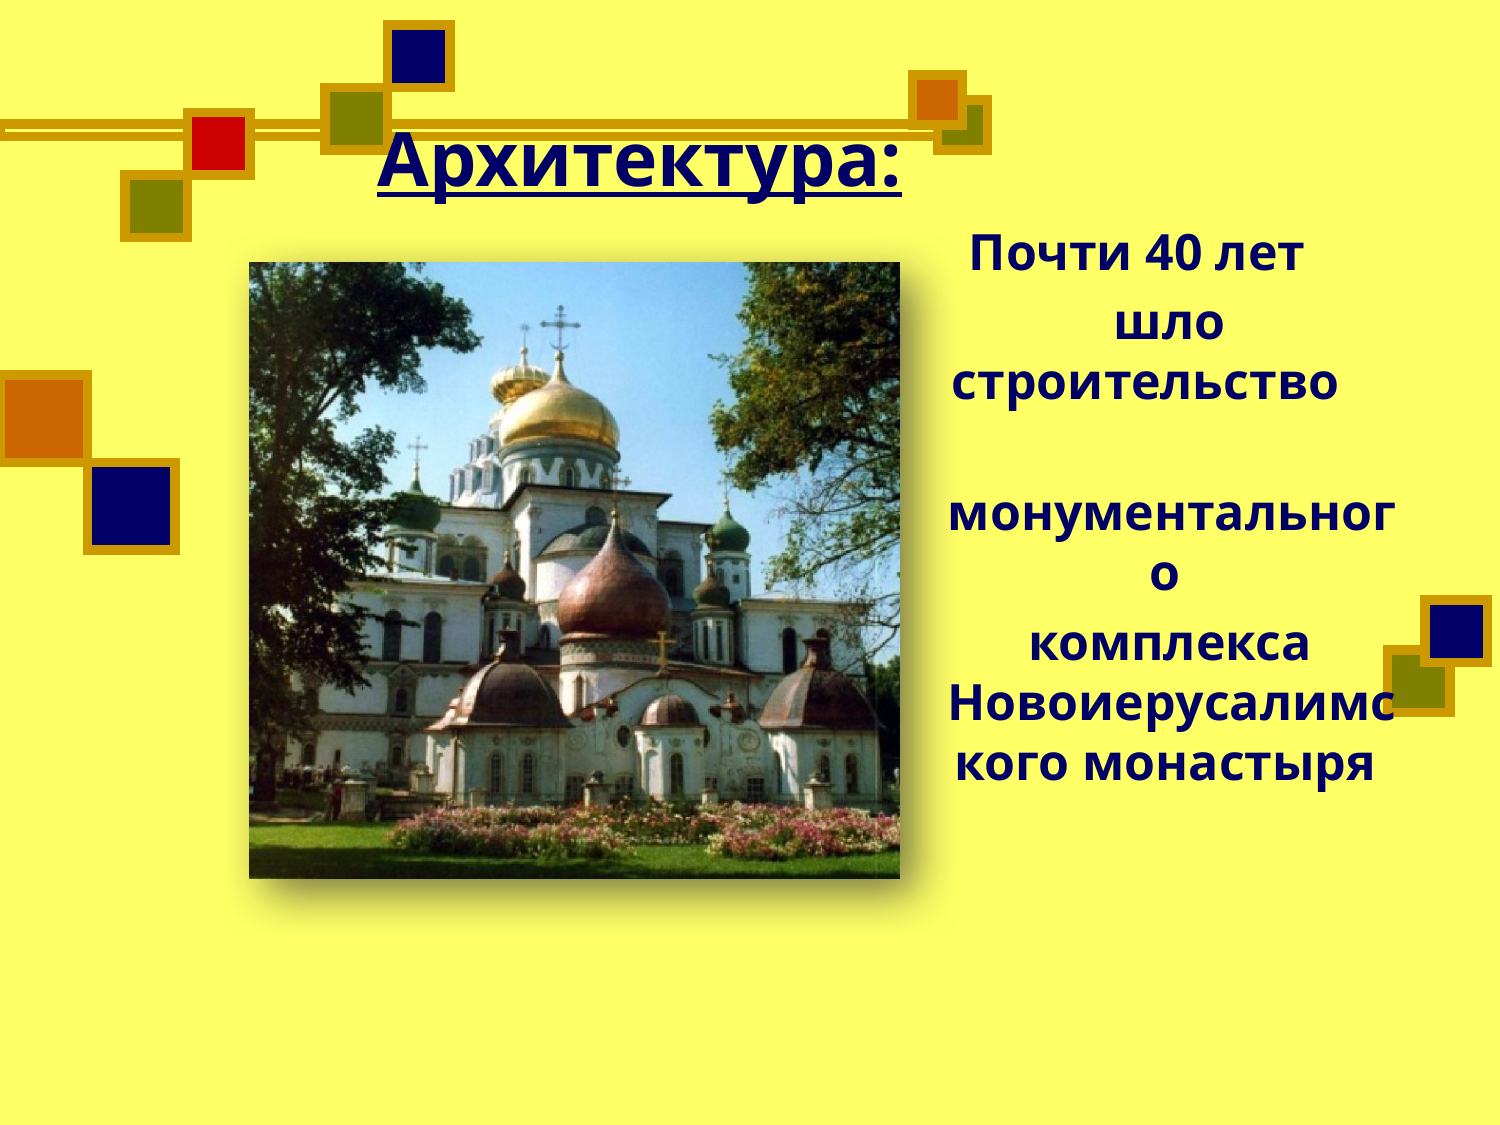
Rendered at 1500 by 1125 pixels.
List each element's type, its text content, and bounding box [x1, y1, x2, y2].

picture [249, 262, 901, 879]
title Архитектура: [362, 37, 1500, 275]
list Почти 40 лет шло строительство монументального комплекса Новоиерусалимского монастыря [875, 212, 1413, 644]
